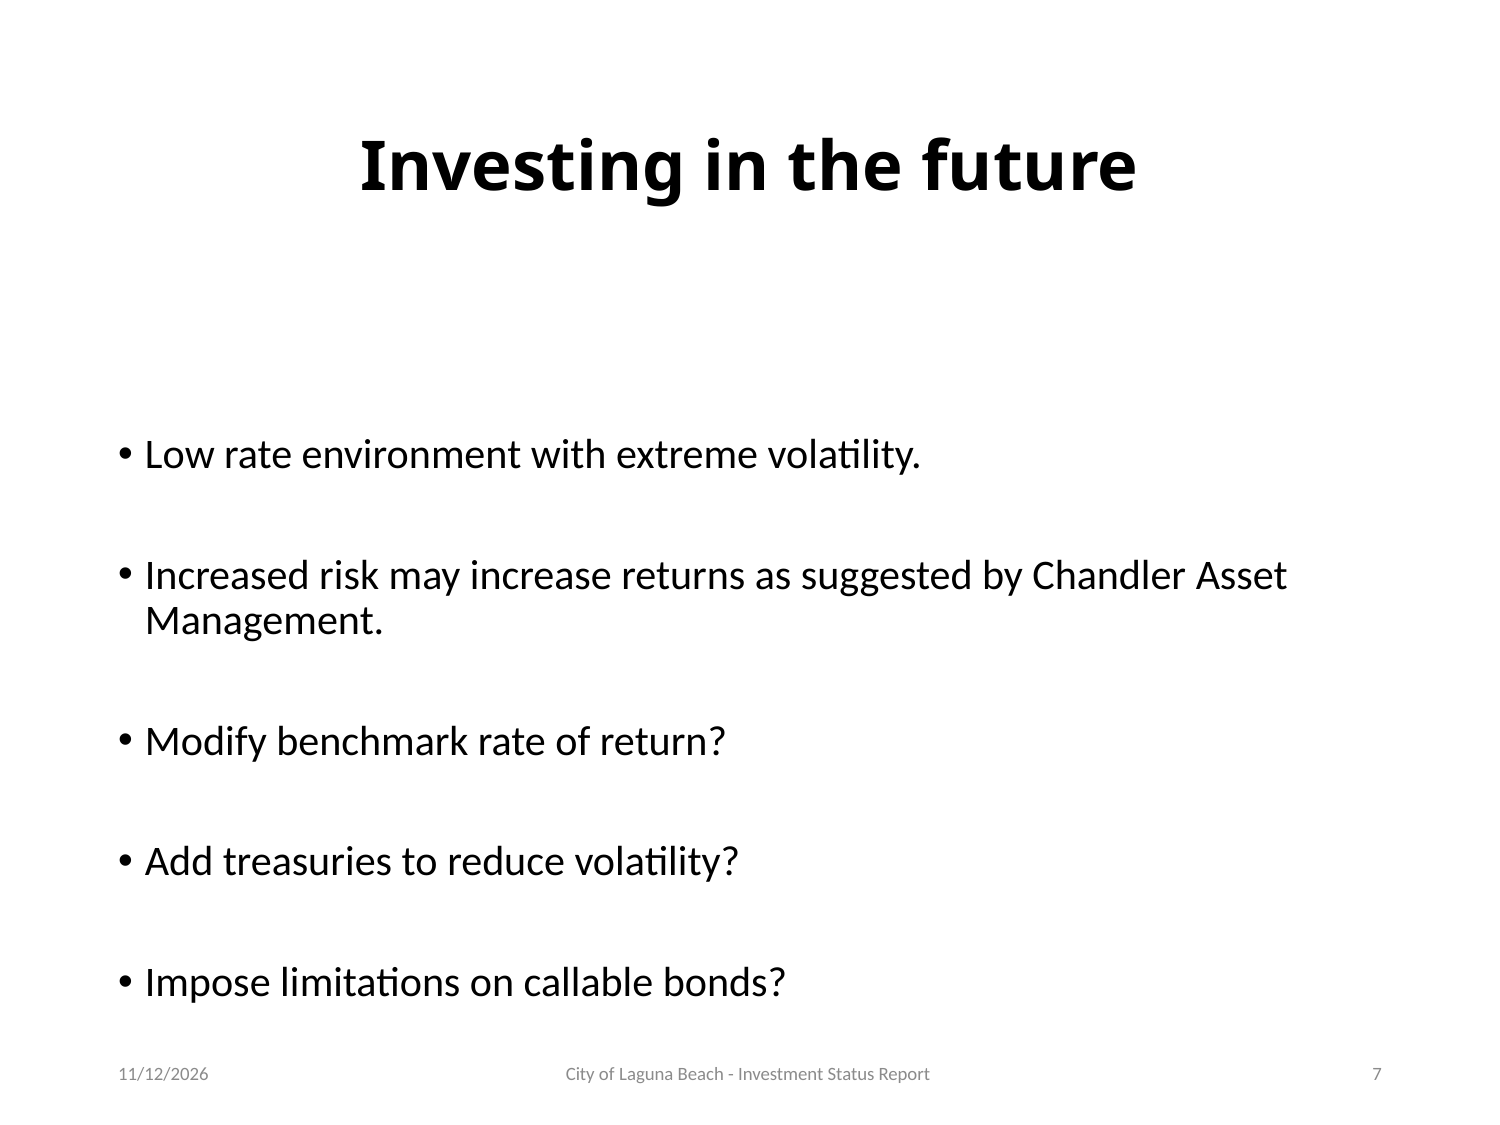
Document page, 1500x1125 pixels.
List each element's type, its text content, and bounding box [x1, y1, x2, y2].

title Investing in the future [103, 59, 1397, 278]
slide_number 7 [1059, 1042, 1397, 1103]
list Low rate environment with extreme volatility. Increased risk may increase returns as suggested by Chandler Asset Management. Modify benchmark rate of return? Add treasuries to reduce volatility? Impose limitations on callable bonds? [103, 299, 1397, 1014]
footer City of Laguna Beach - Investment Status Report [496, 1042, 1004, 1103]
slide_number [103, 1042, 441, 1103]
